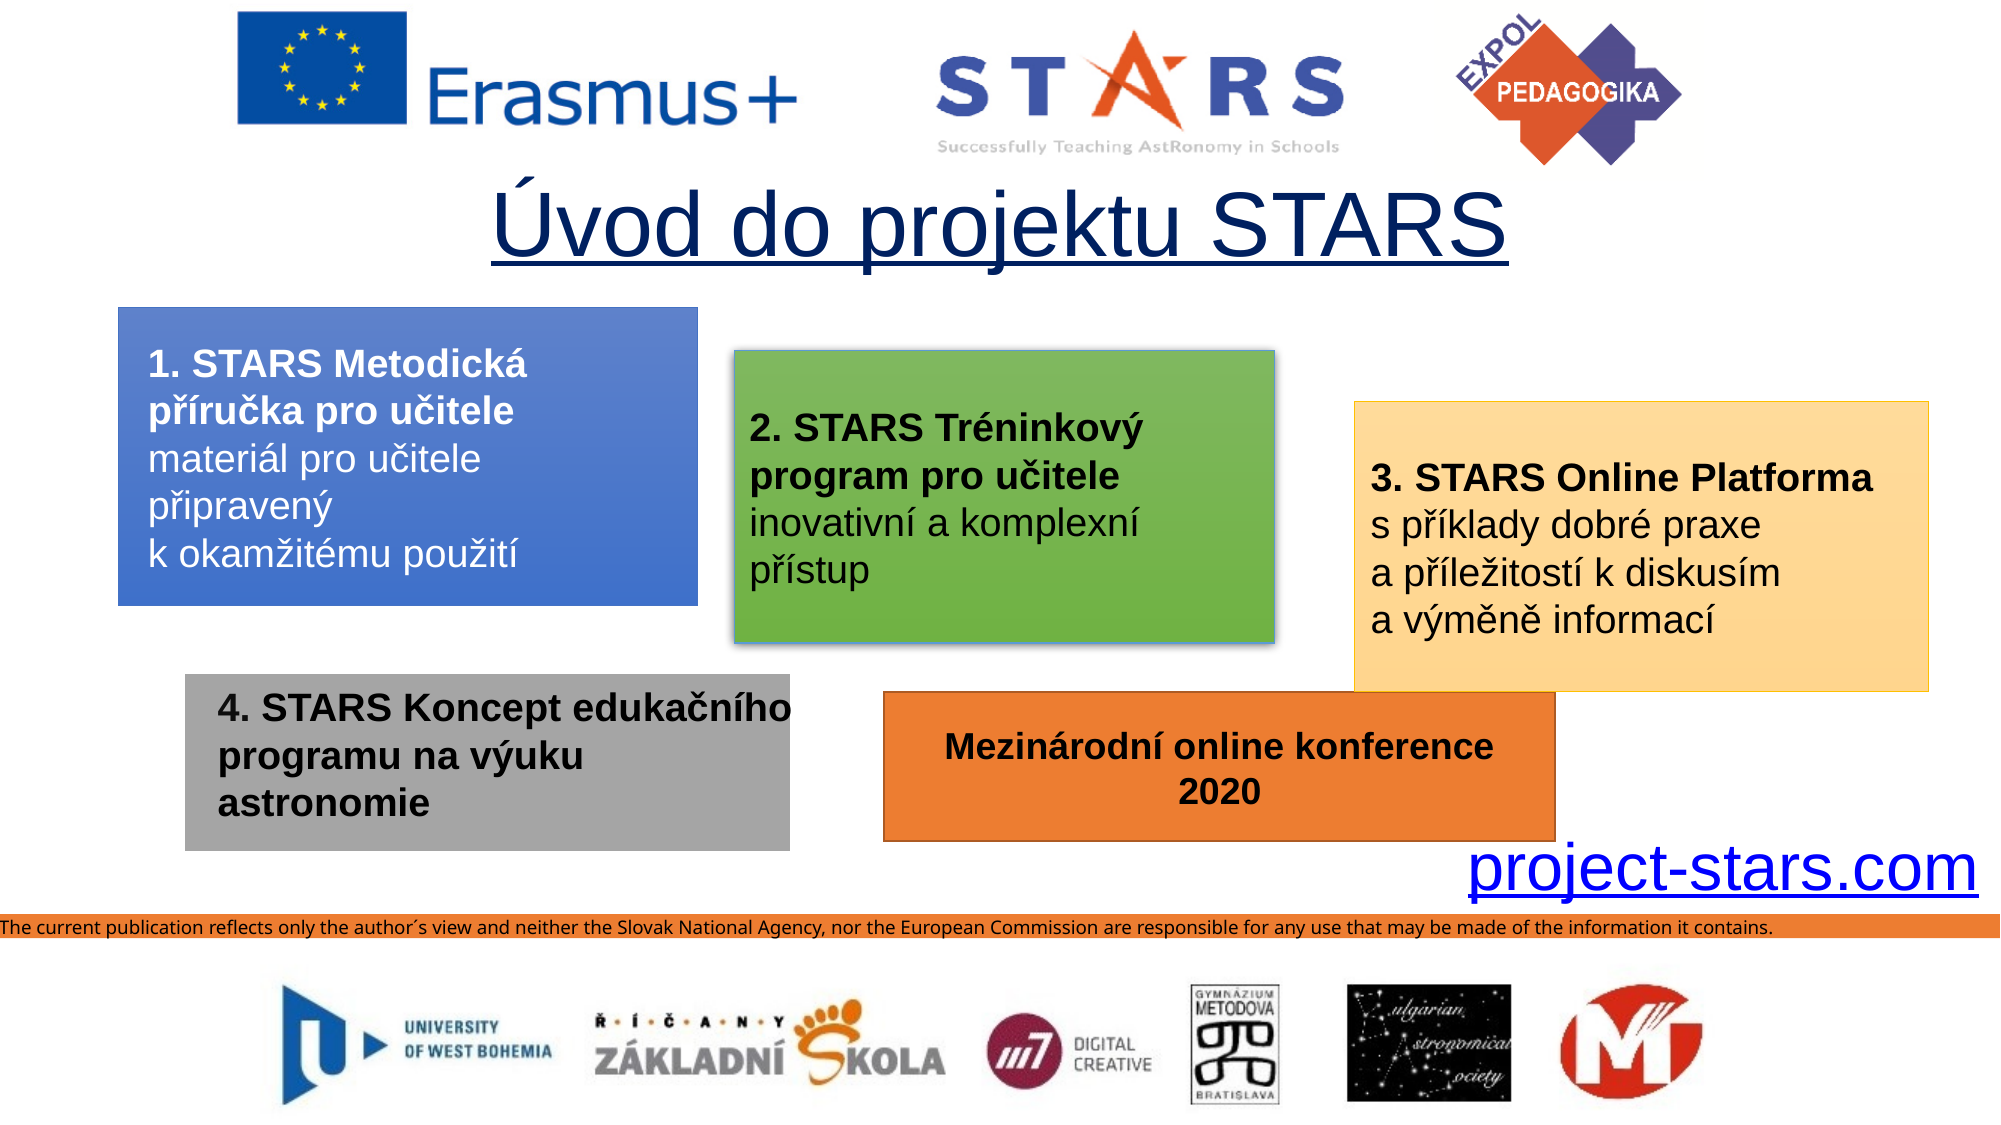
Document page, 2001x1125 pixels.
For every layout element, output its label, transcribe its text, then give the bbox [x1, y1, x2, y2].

text_box project-stars.com [1460, 816, 1987, 912]
picture [205, 0, 1795, 181]
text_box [106, 296, 699, 606]
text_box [734, 338, 1275, 644]
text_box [1342, 401, 1941, 692]
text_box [182, 560, 806, 853]
picture [260, 954, 1743, 1125]
text_box The current publication reflects only the author´s view and neither the Slovak National Agency, nor the European Commission are responsible for any use that may be made of the information it contains. [0, 914, 2000, 939]
text_box Úvod do projektu STARS [0, 157, 2000, 282]
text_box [875, 664, 1556, 842]
